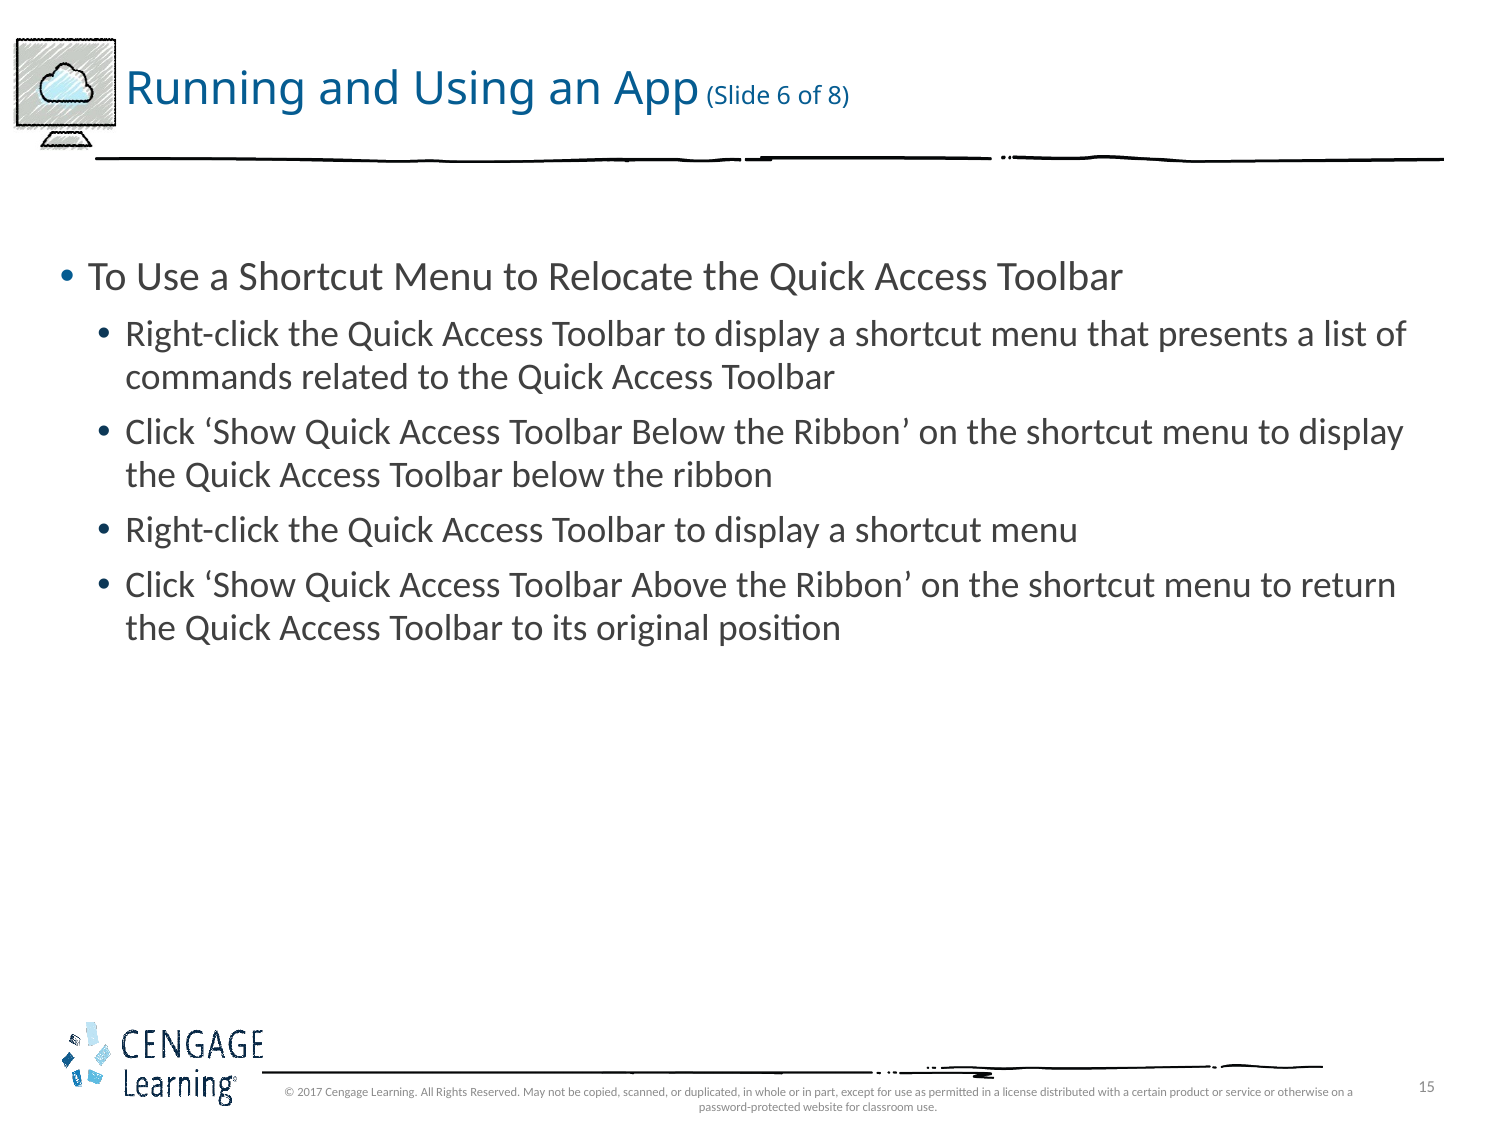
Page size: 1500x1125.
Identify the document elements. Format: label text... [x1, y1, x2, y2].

footer © 2017 Cengage Learning. All Rights Reserved. May not be copied, scanned, or duplicated, in whole or in part, except for use as permitted in a license distributed with a certain product or service or otherwise on a password-protected website for classroom use. [262, 1079, 1375, 1120]
picture [95, 155, 1444, 163]
picture [62, 1022, 1323, 1106]
picture [13, 36, 117, 151]
list To Use a Shortcut Menu to Relocate the Quick Access Toolbar Right-click the Quick Access Toolbar to display a shortcut menu that presents a list of commands related to the Quick Access Toolbar Click ‘Show Quick Access Toolbar Below the Ribbon’ on the shortcut menu to display the Quick Access Toolbar below the ribbon Right-click the Quick Access Toolbar to display a shortcut menu Click ‘Show Quick Access Toolbar Above the Ribbon’ on the shortcut menu to return the Quick Access Toolbar to its original position [59, 252, 1441, 713]
title Running and Using an App (Slide 6 of 8) [125, 67, 1442, 115]
